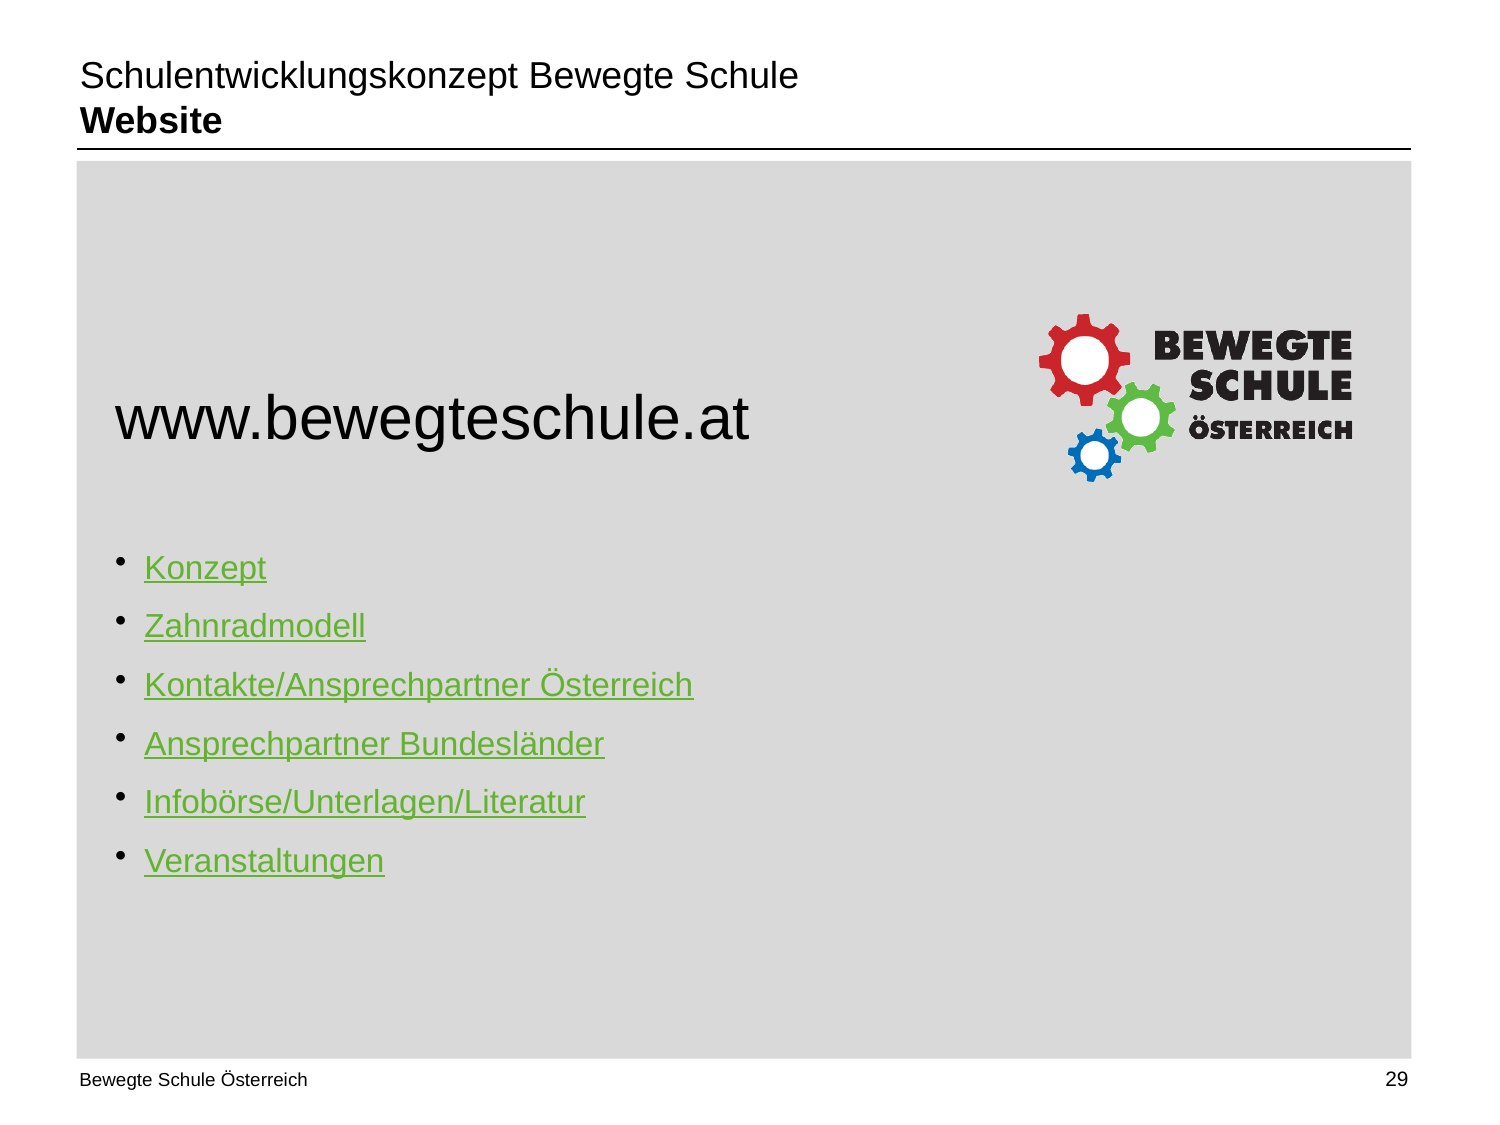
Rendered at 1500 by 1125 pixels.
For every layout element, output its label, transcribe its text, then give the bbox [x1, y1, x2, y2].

title Schulentwicklungskonzept Bewegte Schule Website [64, 42, 1436, 149]
slide_number 29 [1279, 1058, 1424, 1106]
picture [1038, 314, 1353, 482]
text_box [76, 160, 1412, 1059]
list www.bewegteschule.at Konzept Zahnradmodell Kontakte/Ansprechpartner Österreich Ansprechpartner Bundesländer Infobörse/Unterlagen/Literatur Veranstaltungen [100, 219, 1376, 1012]
